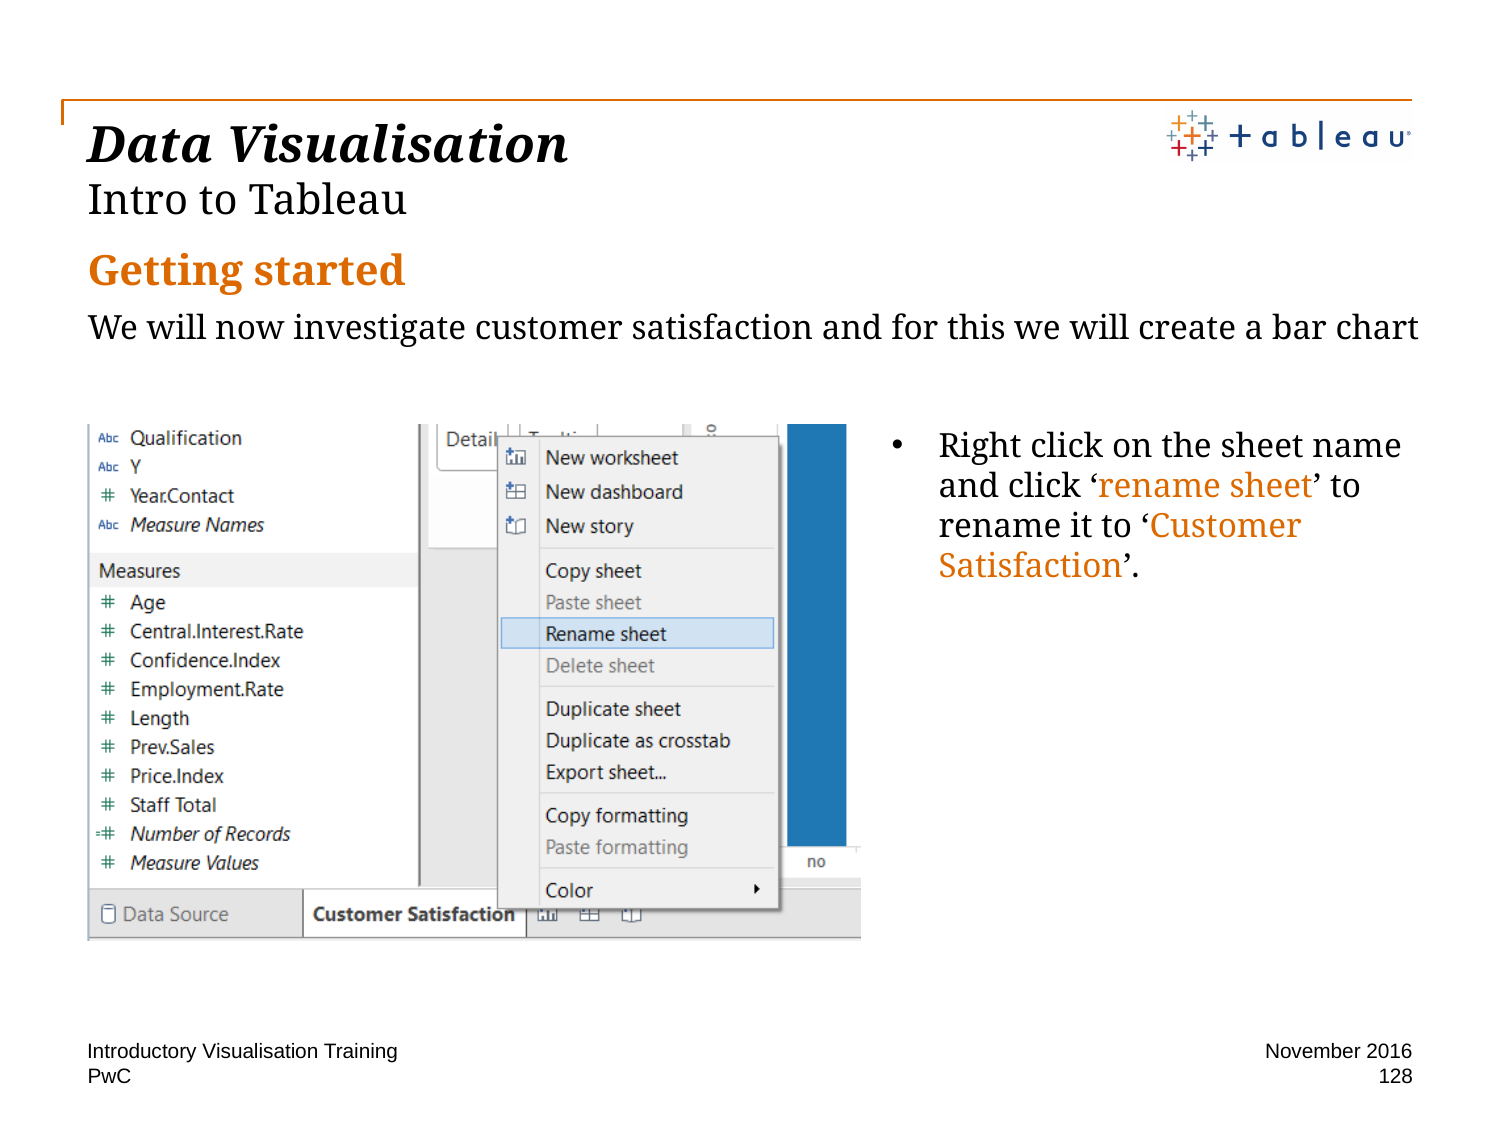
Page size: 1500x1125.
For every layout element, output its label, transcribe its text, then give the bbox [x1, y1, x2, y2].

picture [1164, 103, 1413, 164]
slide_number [1162, 1037, 1413, 1063]
text_box Right click on the sheet name and click ‘rename sheet’ to rename it to ‘Customer Satisfaction’. [891, 424, 1447, 1013]
list Getting started We will now investigate customer satisfaction and for this we will create a bar chart [87, 243, 1447, 1013]
slide_number 128 [1162, 1063, 1413, 1088]
footer Introductory Visualisation Training [86, 1037, 950, 1063]
title Data Visualisation Intro to Tableau [87, 112, 1413, 243]
picture [87, 424, 861, 941]
